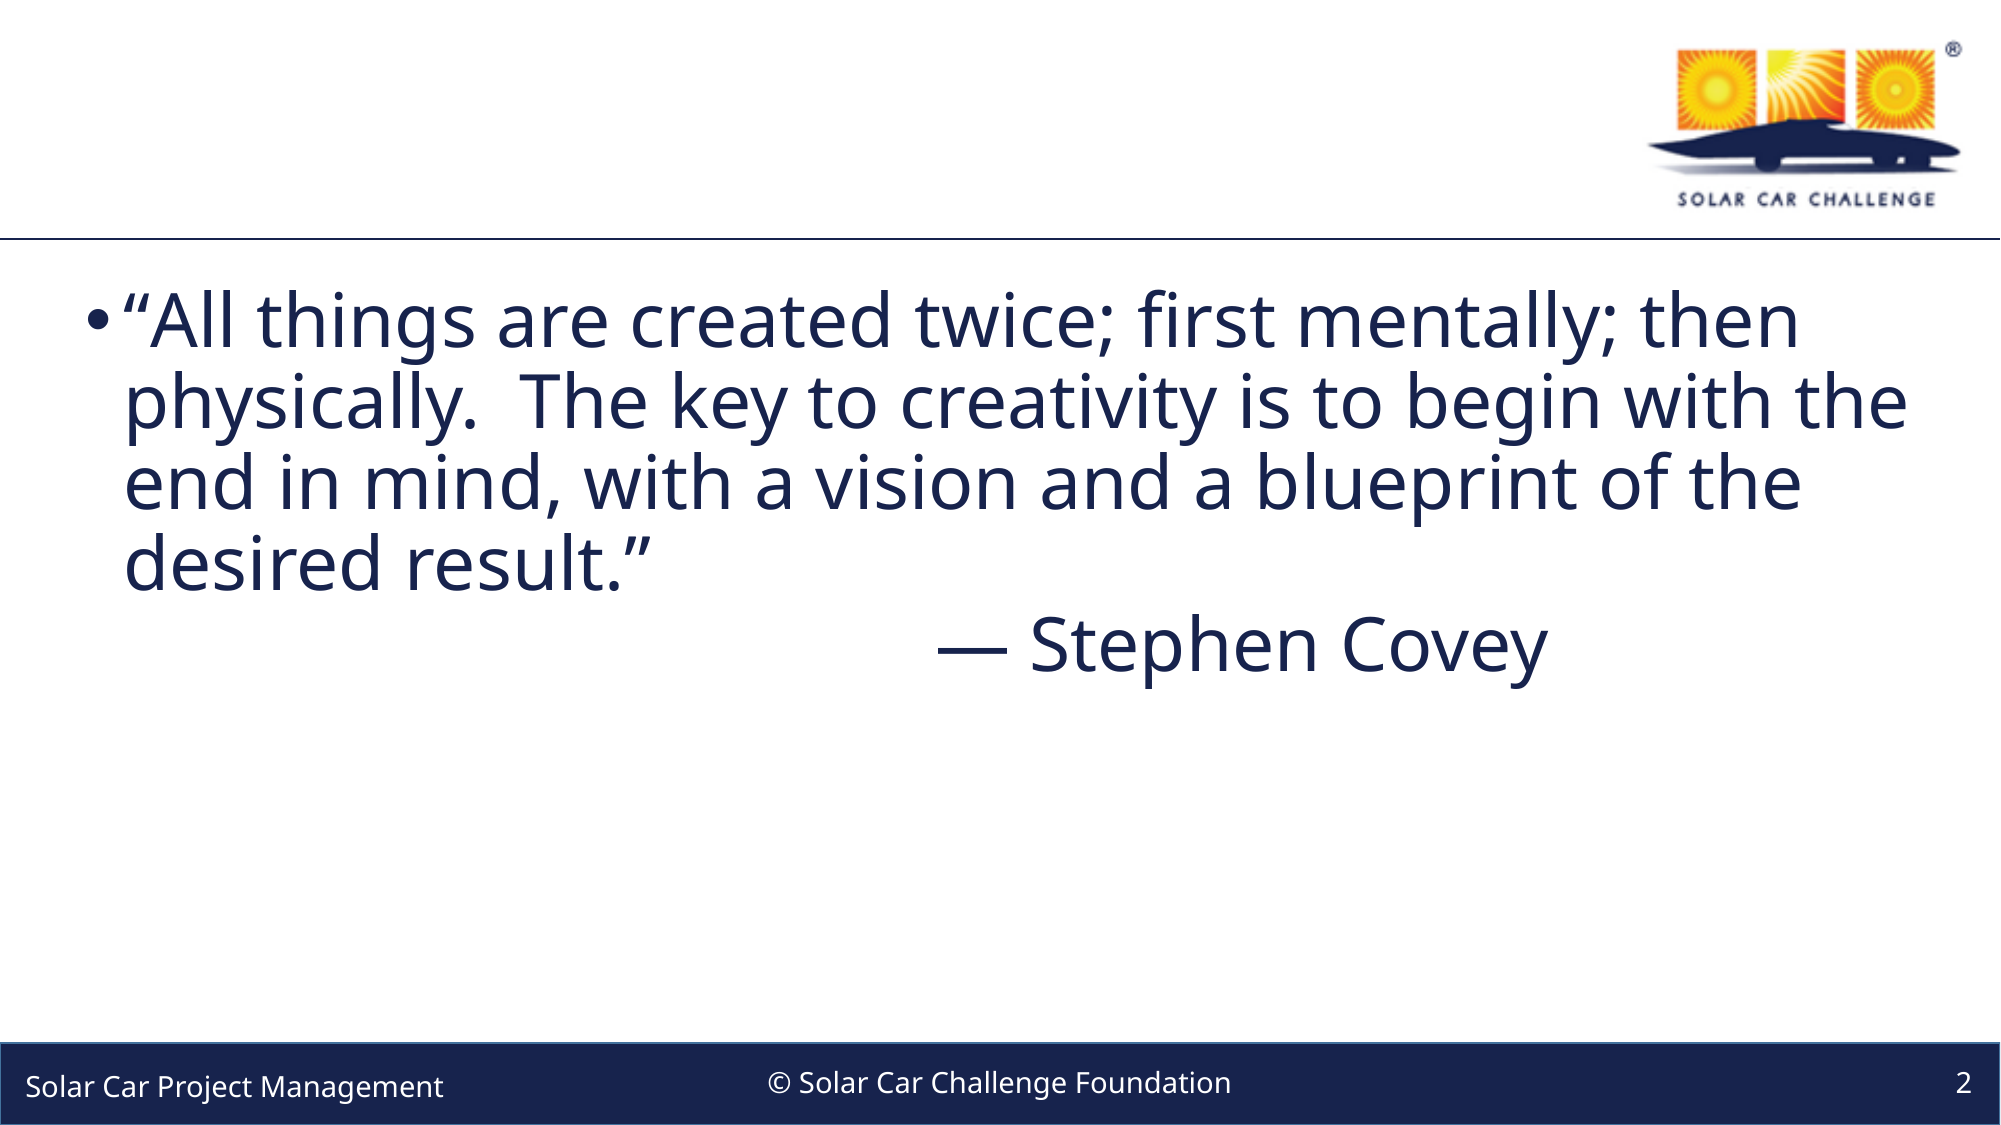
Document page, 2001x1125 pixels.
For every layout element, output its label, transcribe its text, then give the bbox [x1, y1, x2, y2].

slide_number 2 [1537, 1054, 1988, 1114]
picture [1637, 30, 1971, 225]
slide_number Solar Car Project Management [10, 1055, 608, 1116]
footer © Solar Car Challenge Foundation [662, 1054, 1338, 1114]
list “All things are created twice; first mentally; then physically. The key to creativity is to begin with the end in mind, with a vision and a blueprint of the desired result.” — Stephen Covey [70, 275, 1944, 1014]
